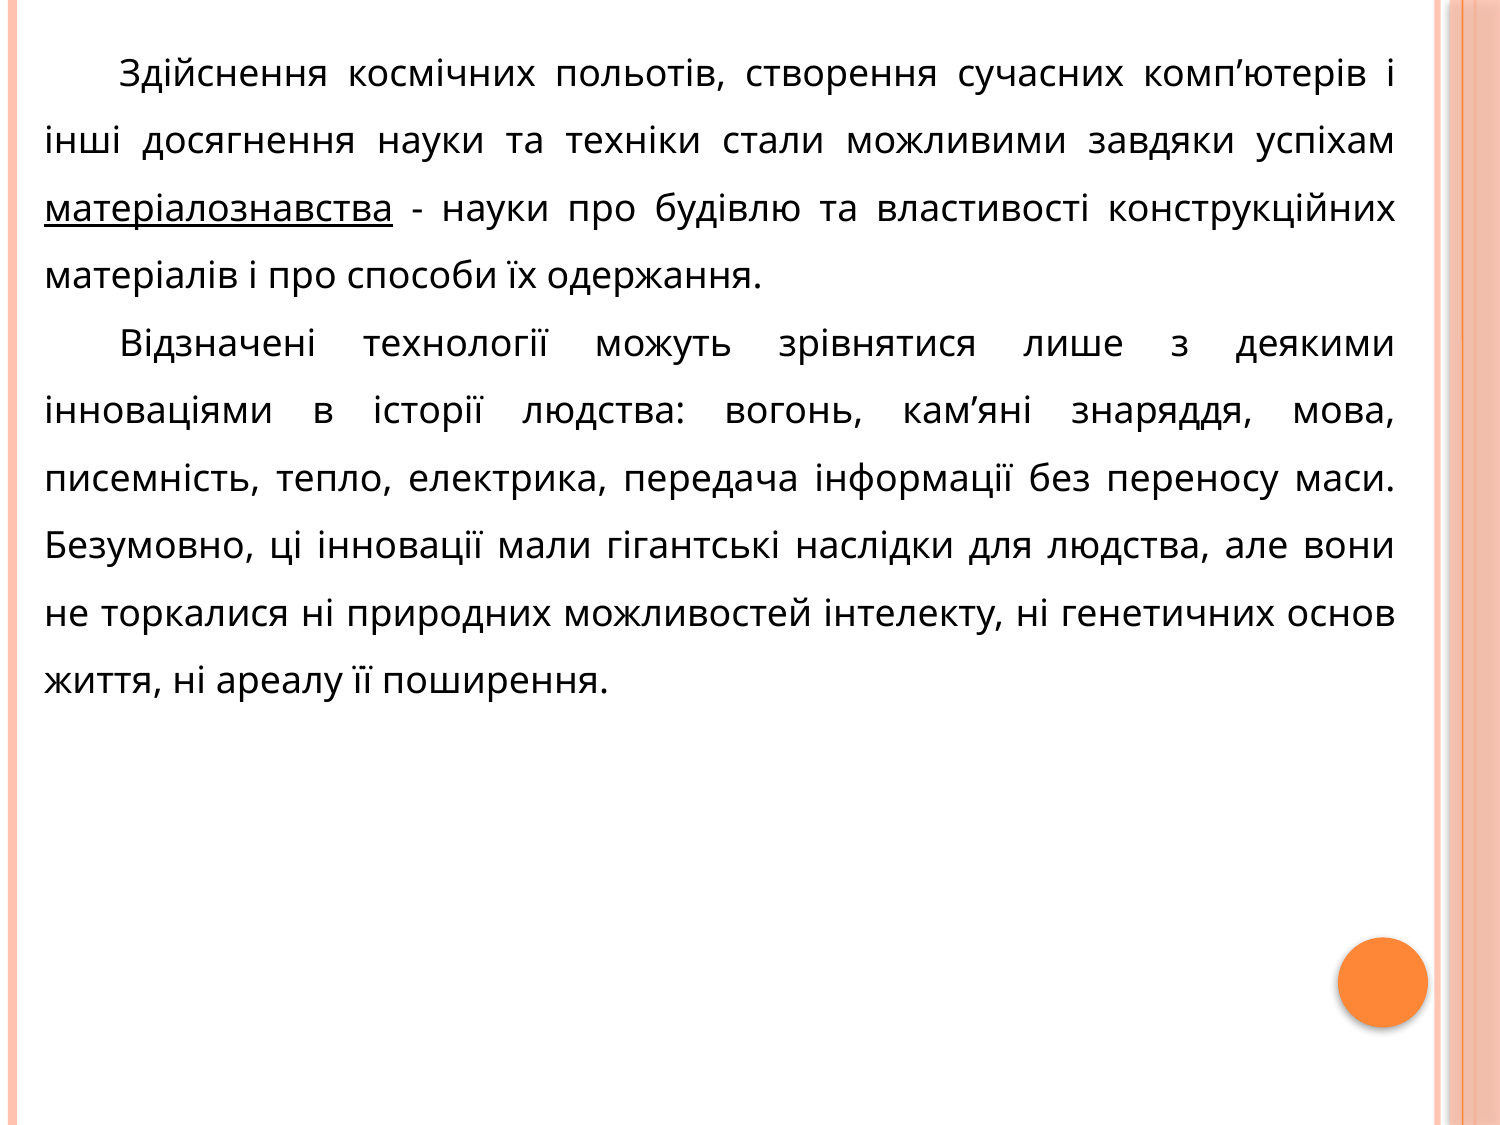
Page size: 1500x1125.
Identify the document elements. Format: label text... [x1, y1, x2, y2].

text_box Здійснення космічних польотів, створення сучасних комп’ютерів і інші досягнення науки та техніки стали можливими завдяки успіхам матеріалознавства - науки про будівлю та властивості конструкційних матеріалів і про способи їх одержання. Відзначені технології можуть зрівнятися лише з деякими інноваціями в історії людства: вогонь, кам’яні знаряддя, мова, писемність, тепло, електрика, передача інформації без переносу маси. Безумовно, ці інновації мали гігантські наслідки для людства, але вони не торкалися ні природних можливостей інтелекту, ні генетичних основ життя, ні ареалу її поширення. [29, 19, 1412, 754]
